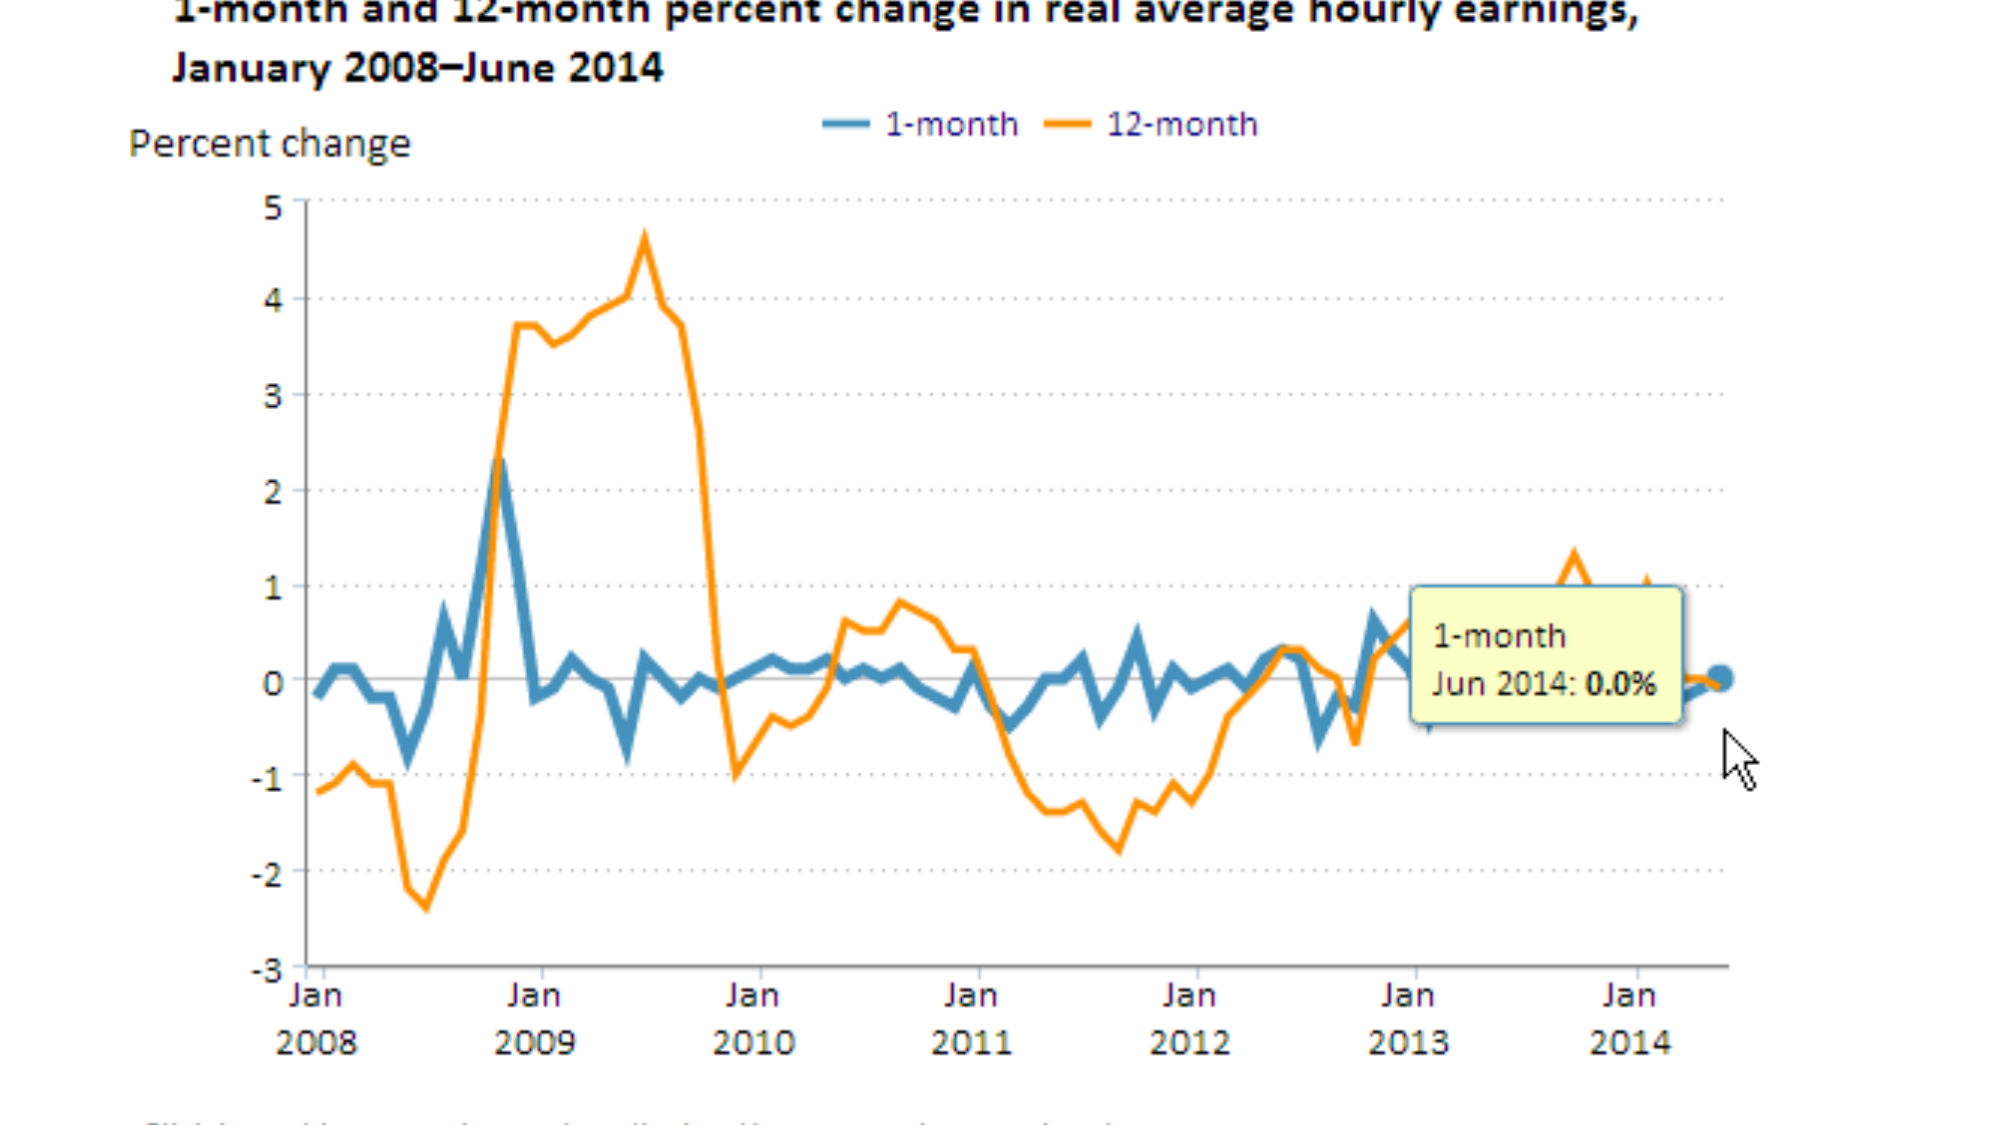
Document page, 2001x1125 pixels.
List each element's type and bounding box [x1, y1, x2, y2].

picture [96, 0, 1793, 1125]
